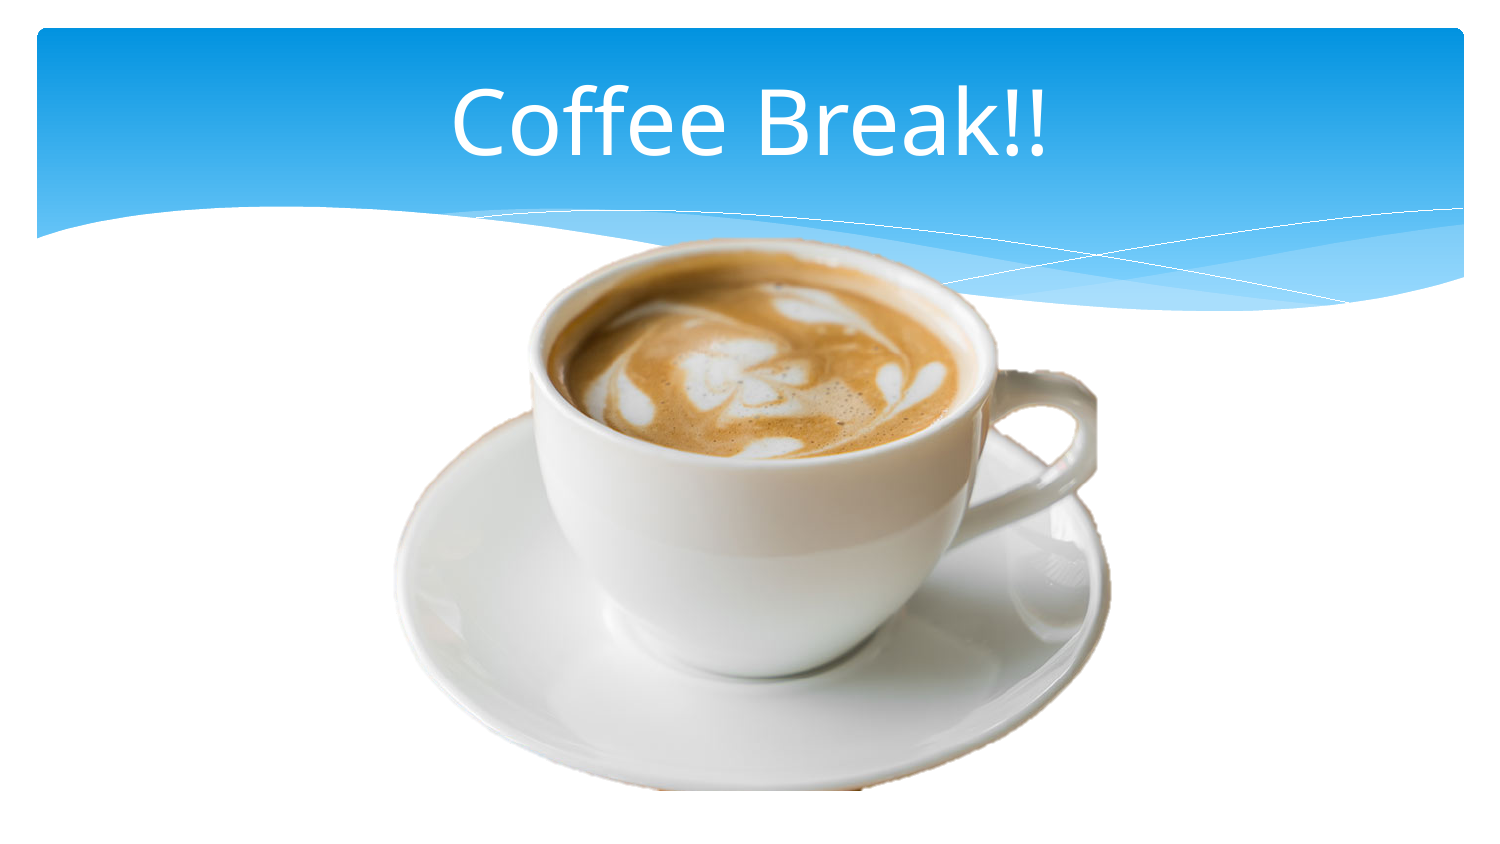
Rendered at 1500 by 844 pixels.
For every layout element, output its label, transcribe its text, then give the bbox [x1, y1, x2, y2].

title Coffee Break!! [75, 41, 1425, 196]
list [349, 159, 1138, 809]
